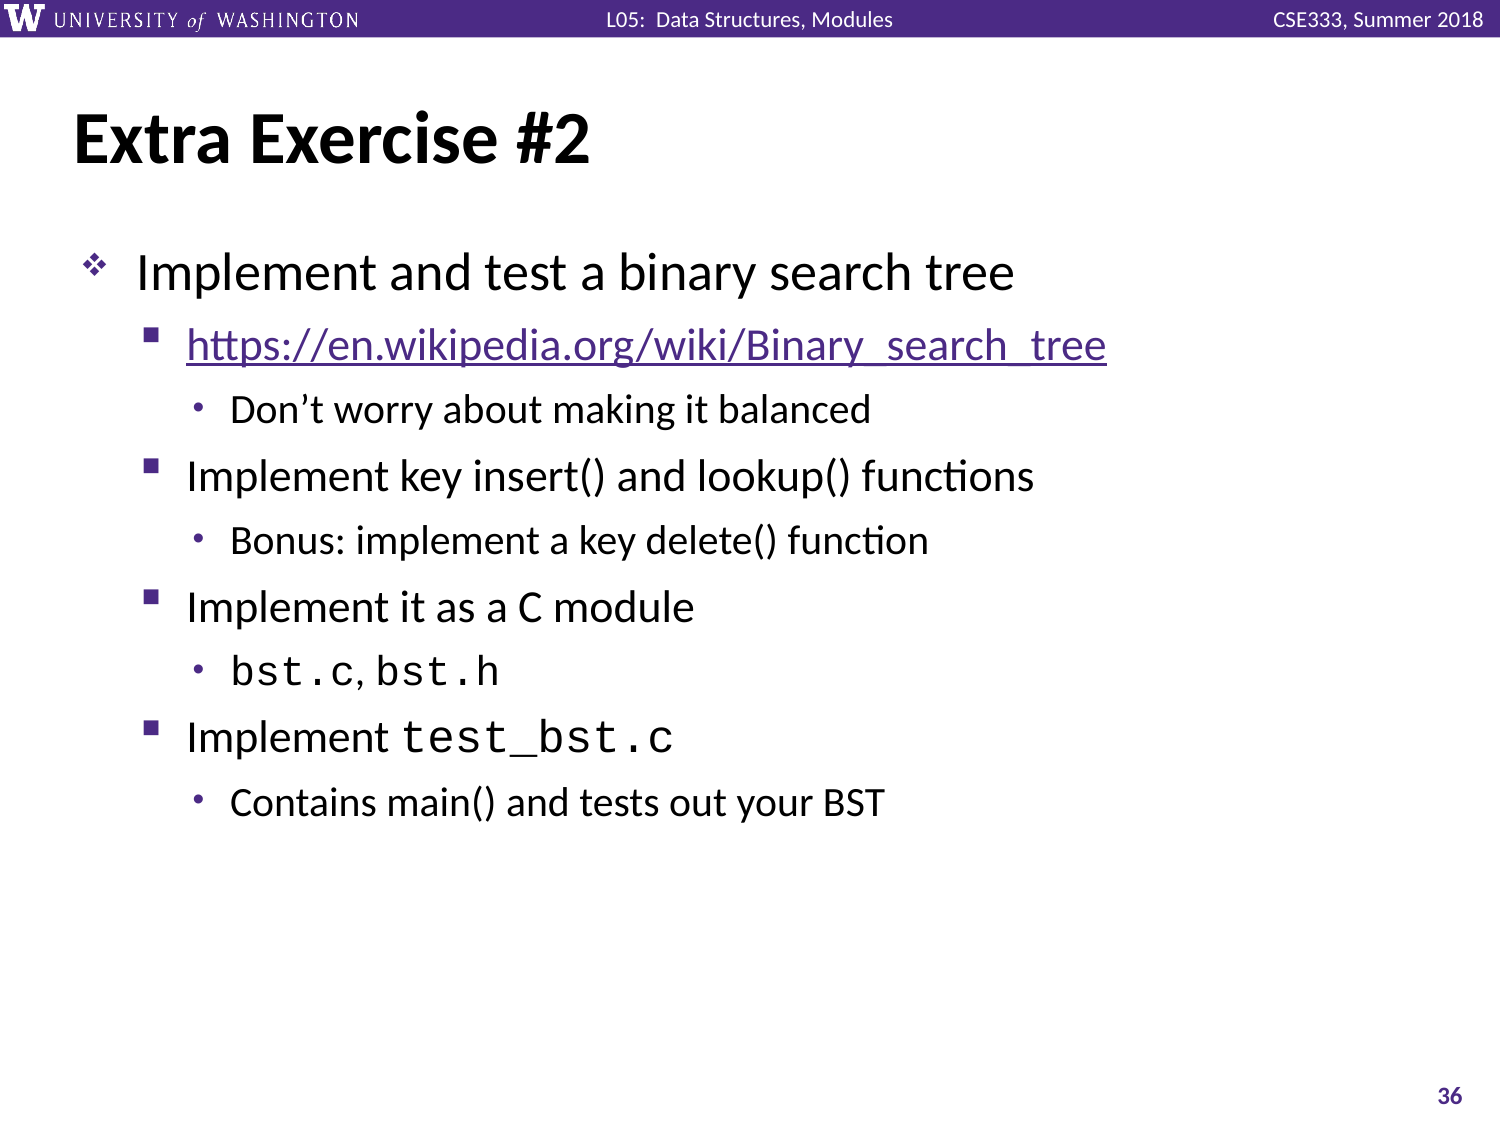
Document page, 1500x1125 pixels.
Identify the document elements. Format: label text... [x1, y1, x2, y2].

slide_number 36 [1400, 1065, 1500, 1125]
picture [4, 4, 358, 32]
title Extra Exercise #2 [58, 71, 1438, 197]
list Implement and test a binary search tree https://en.wikipedia.org/wiki/Binary_search_tree Don’t worry about making it balanced Implement key insert() and lookup() functions Bonus: implement a key delete() function Implement it as a C module bst.c, bst.h Implement test_bst.c Contains main() and tests out your BST [64, 223, 1438, 1040]
